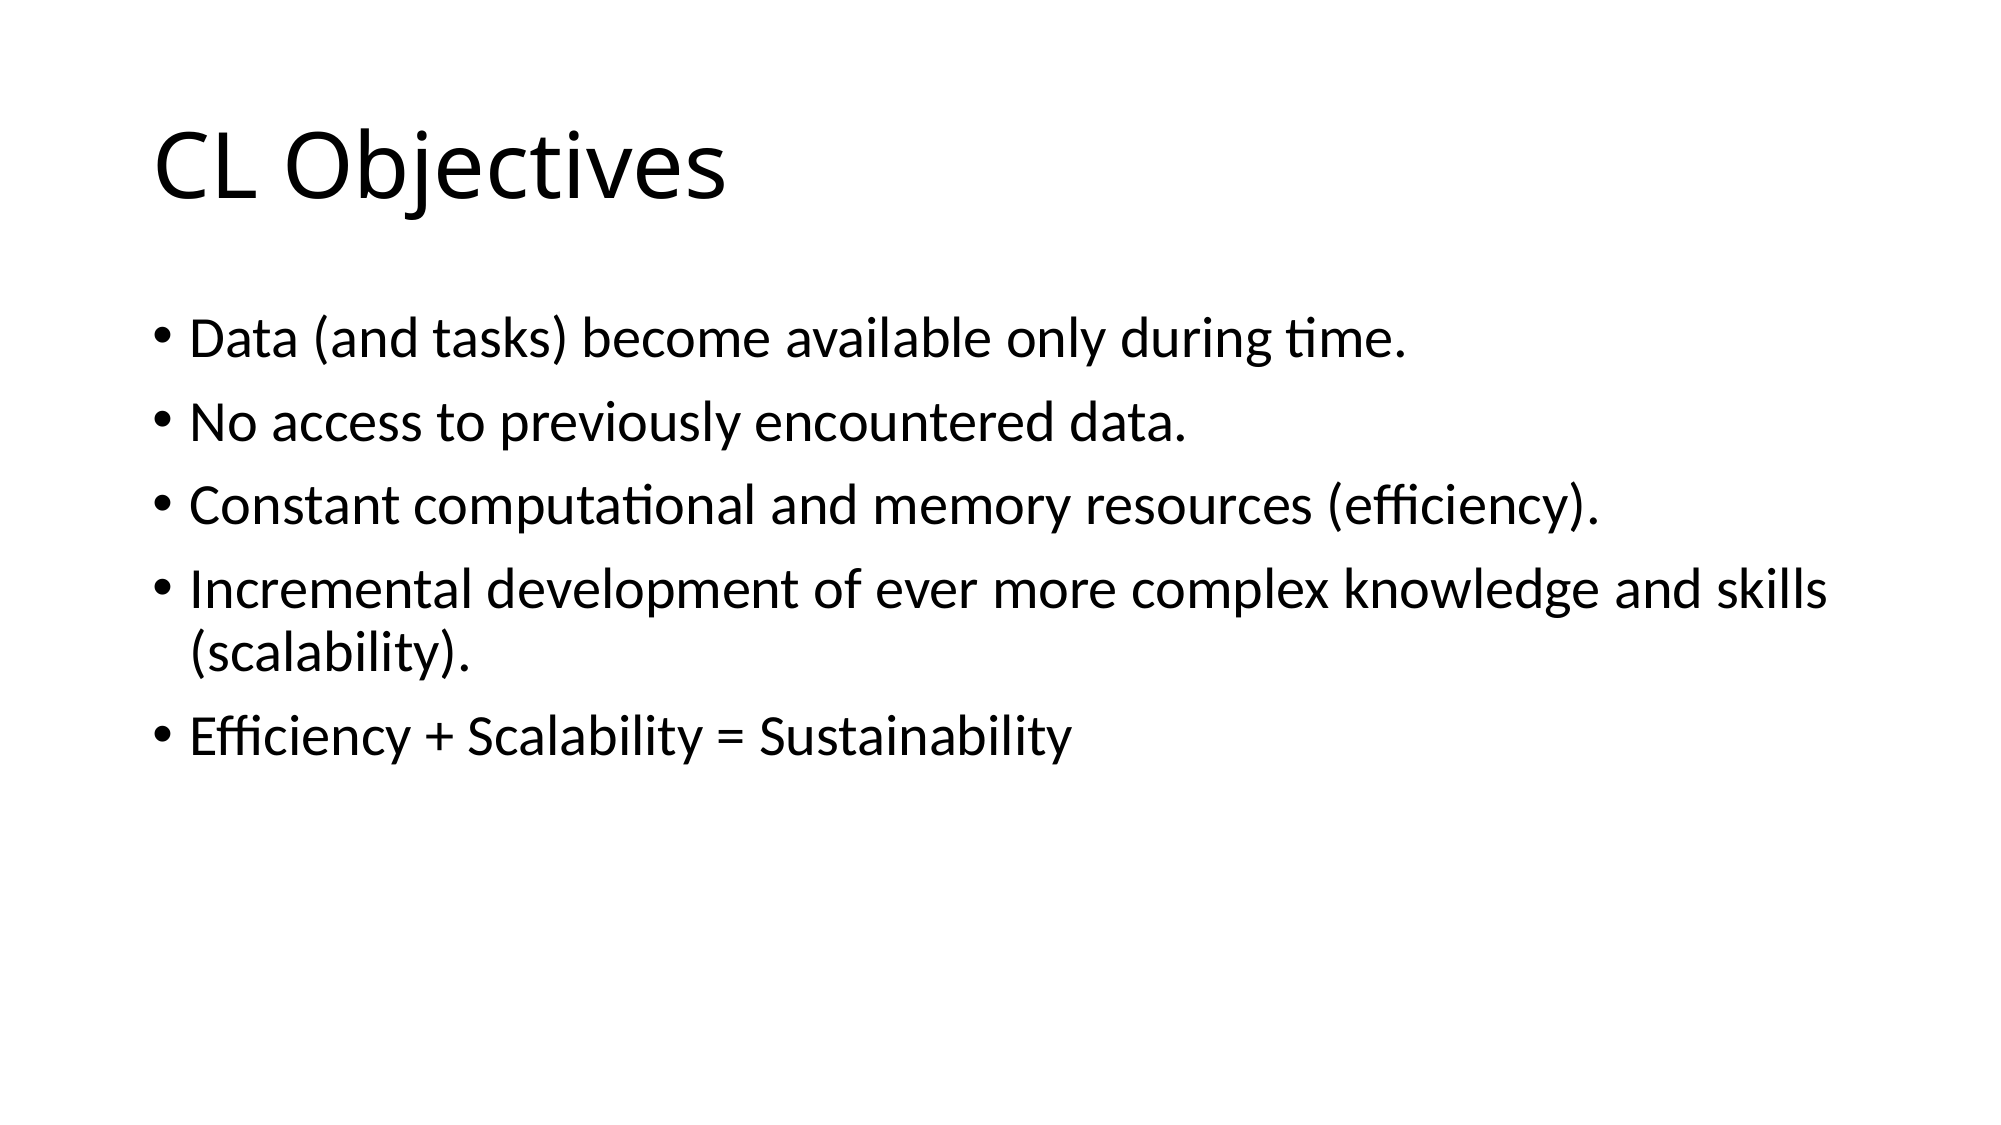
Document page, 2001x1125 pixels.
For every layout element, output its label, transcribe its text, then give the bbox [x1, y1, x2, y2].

title CL Objectives [137, 59, 1863, 278]
list Data (and tasks) become available only during time. No access to previously encountered data. Constant computational and memory resources (efficiency). Incremental development of ever more complex knowledge and skills (scalability). Efficiency + Scalability = Sustainability [137, 299, 1863, 1014]
